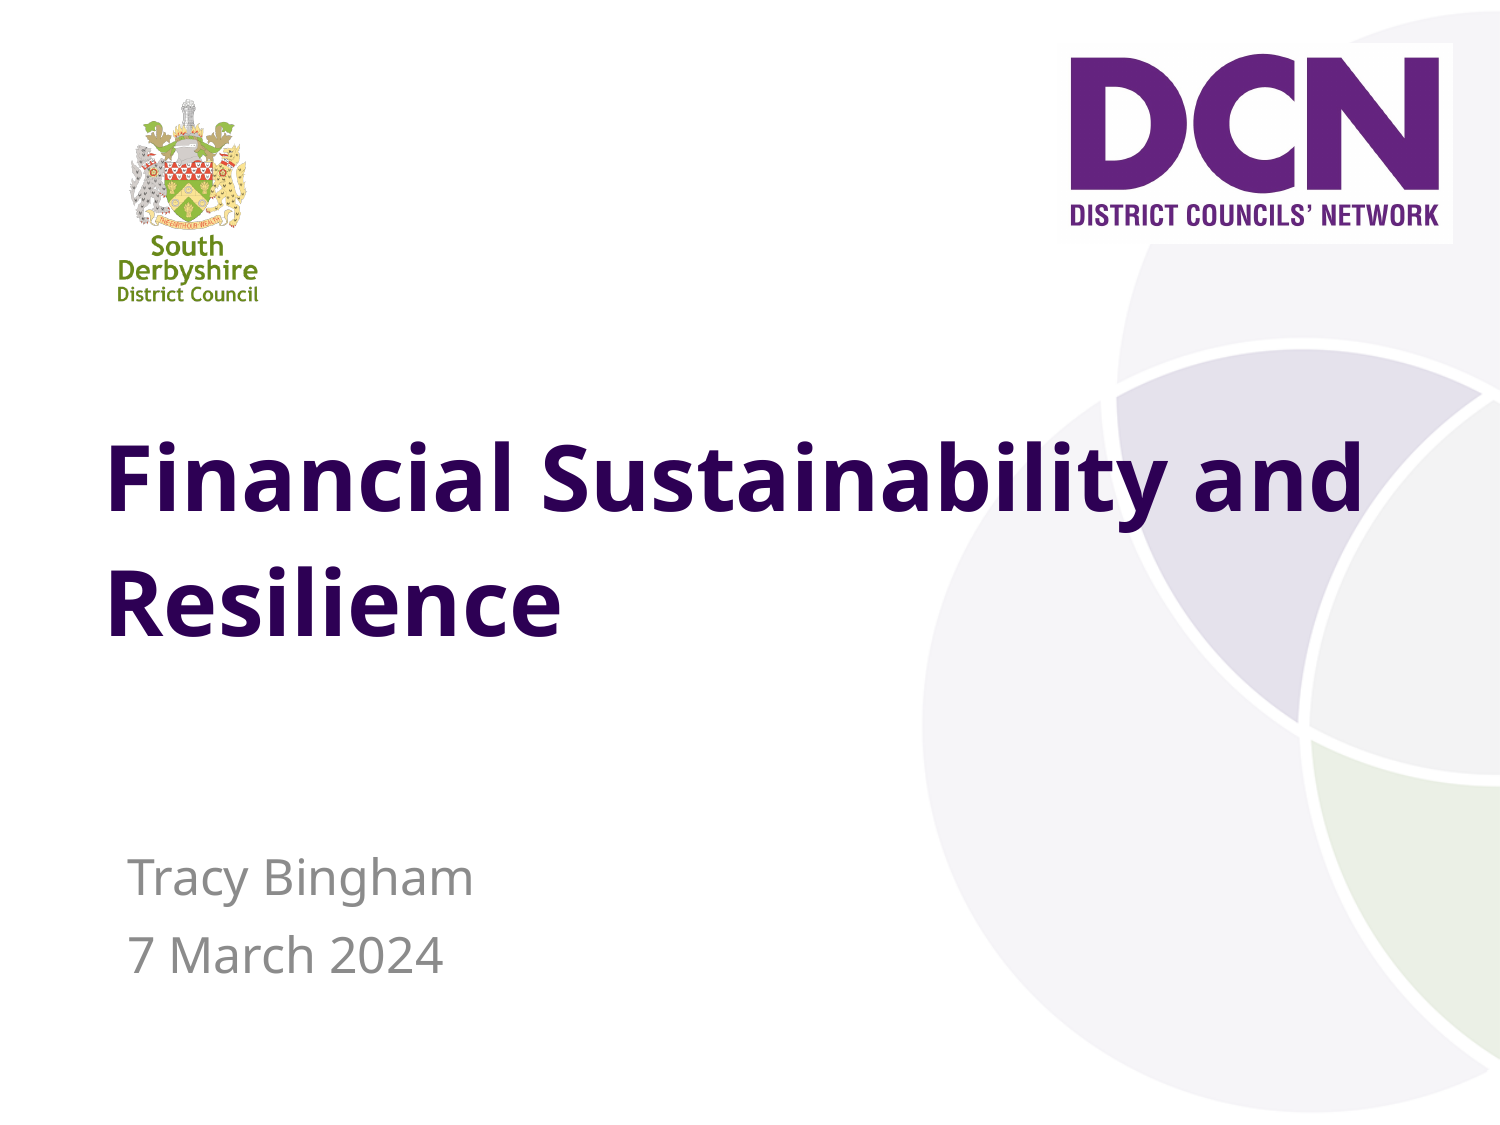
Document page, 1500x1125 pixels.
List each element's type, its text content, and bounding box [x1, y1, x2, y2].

picture [93, 66, 283, 334]
picture [910, 0, 1500, 1125]
subtitle Tracy Bingham 7 March 2024 [112, 834, 911, 1024]
title Financial Sustainability and Resilience [88, 373, 1412, 705]
